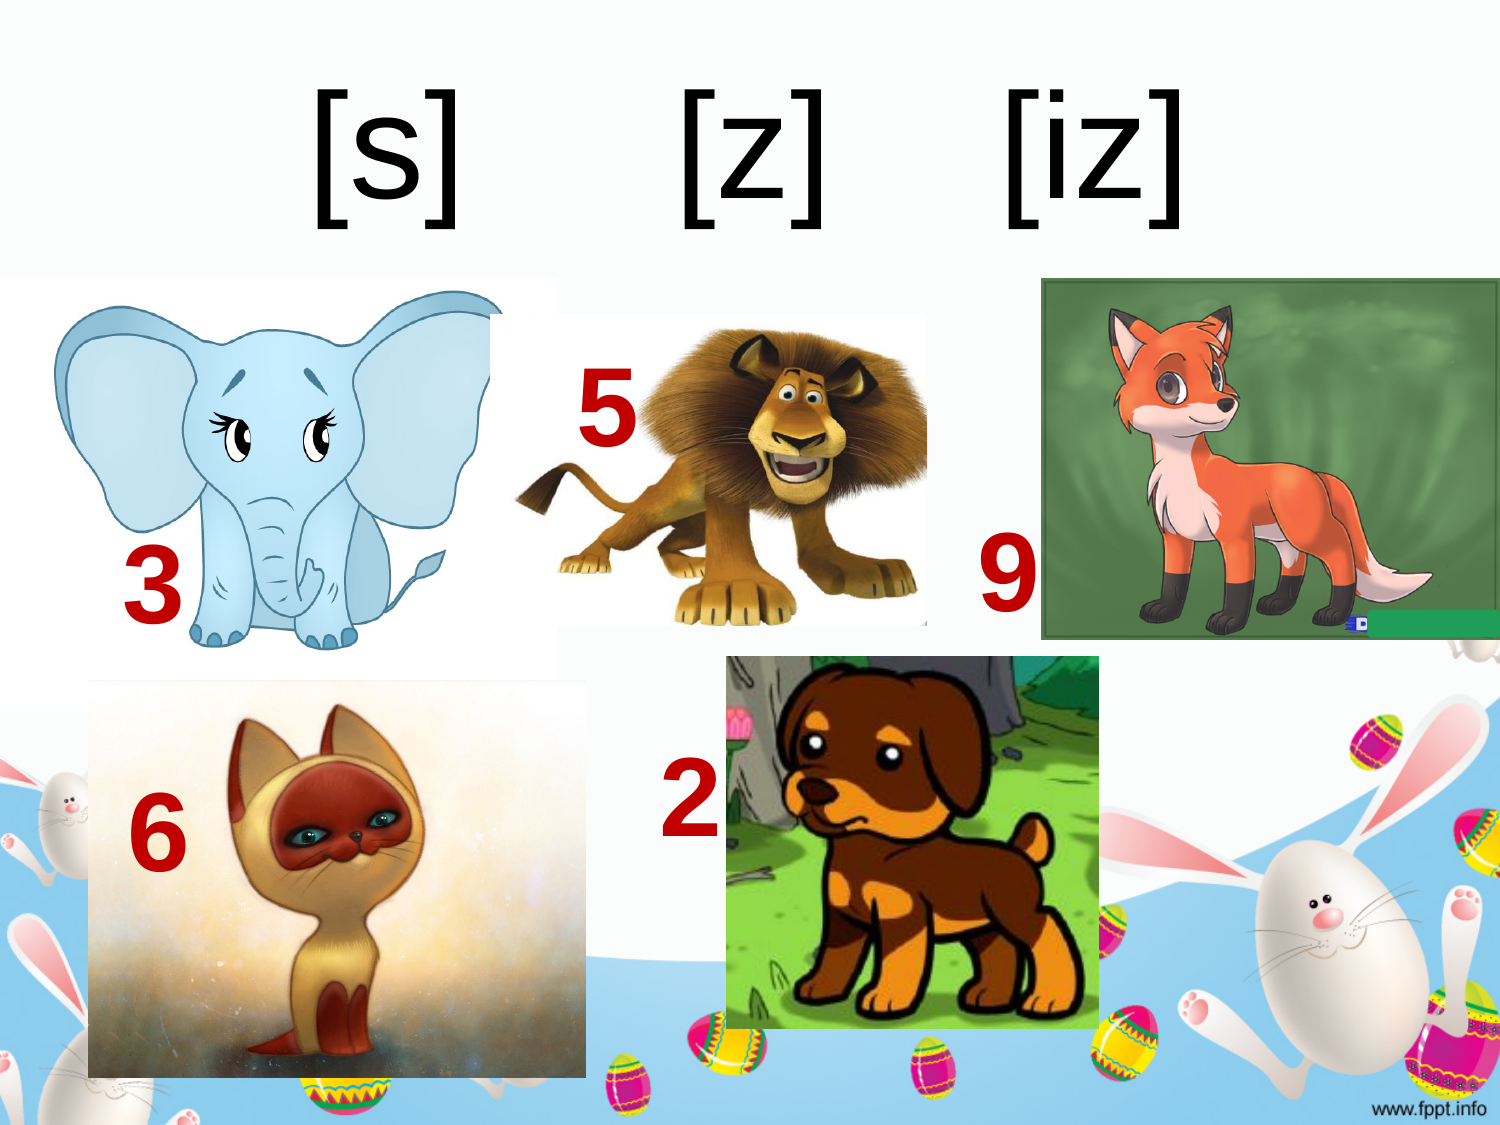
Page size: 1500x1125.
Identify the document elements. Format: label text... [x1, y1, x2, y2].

text_box 9 [962, 491, 1037, 642]
title [s] [z] [iz] [74, 44, 1426, 233]
picture [0, 0, 1500, 1125]
text_box 2 [643, 715, 721, 866]
